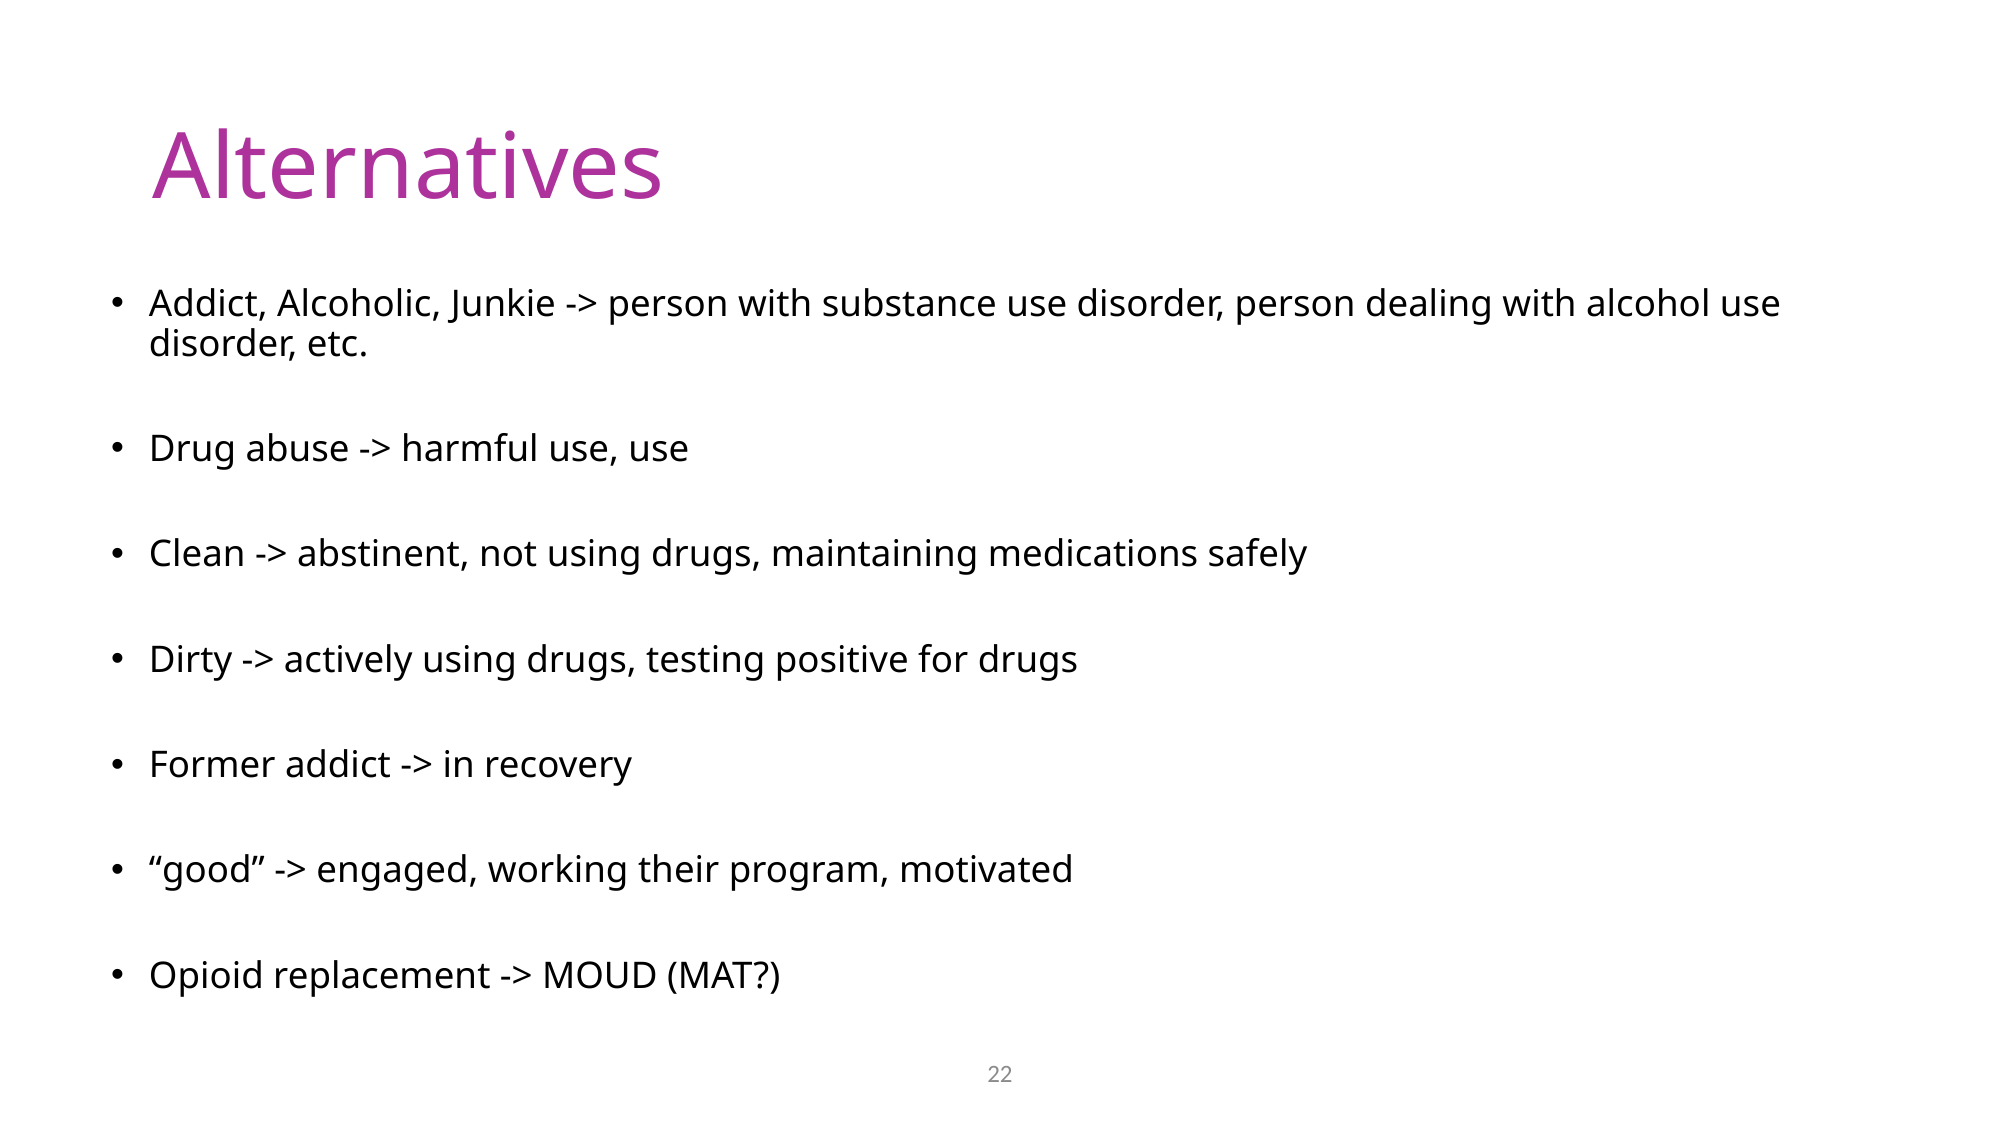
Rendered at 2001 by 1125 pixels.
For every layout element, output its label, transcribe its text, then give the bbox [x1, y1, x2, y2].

title Alternatives [137, 59, 1863, 277]
list Addict, Alcoholic, Junkie -> person with substance use disorder, person dealing with alcohol use disorder, etc. Drug abuse -> harmful use, use Clean -> abstinent, not using drugs, maintaining medications safely Dirty -> actively using drugs, testing positive for drugs Former addict -> in recovery “good” -> engaged, working their program, motivated Opioid replacement -> MOUD (MAT?) [96, 277, 1863, 1014]
slide_number 22 [774, 1042, 1225, 1103]
